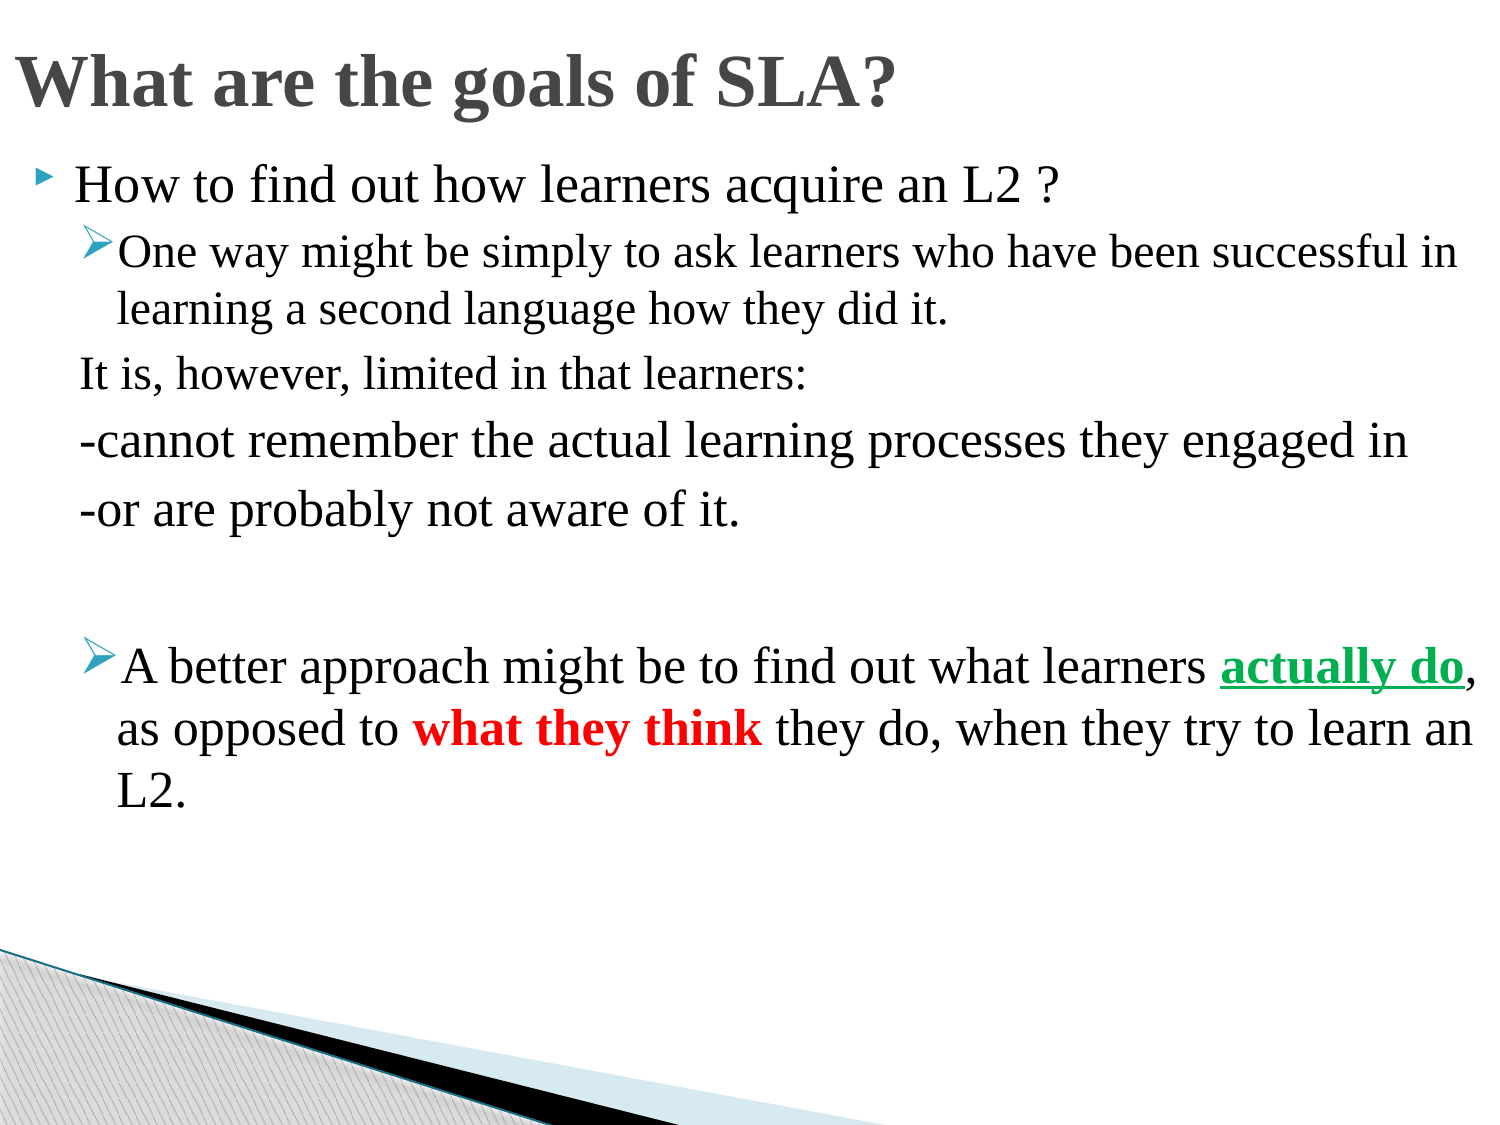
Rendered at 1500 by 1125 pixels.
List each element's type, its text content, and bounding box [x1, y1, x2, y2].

title What are the goals of SLA? [0, 0, 1425, 153]
list How to find out how learners acquire an L2 ? One way might be simply to ask learners who have been successful in learning a second language how they did it. It is, however, limited in that learners: -cannot remember the actual learning processes they engaged in -or are probably not aware of it. A better approach might be to find out what learners actually do, as opposed to what they think they do, when they try to learn an L2. [0, 140, 1500, 1125]
